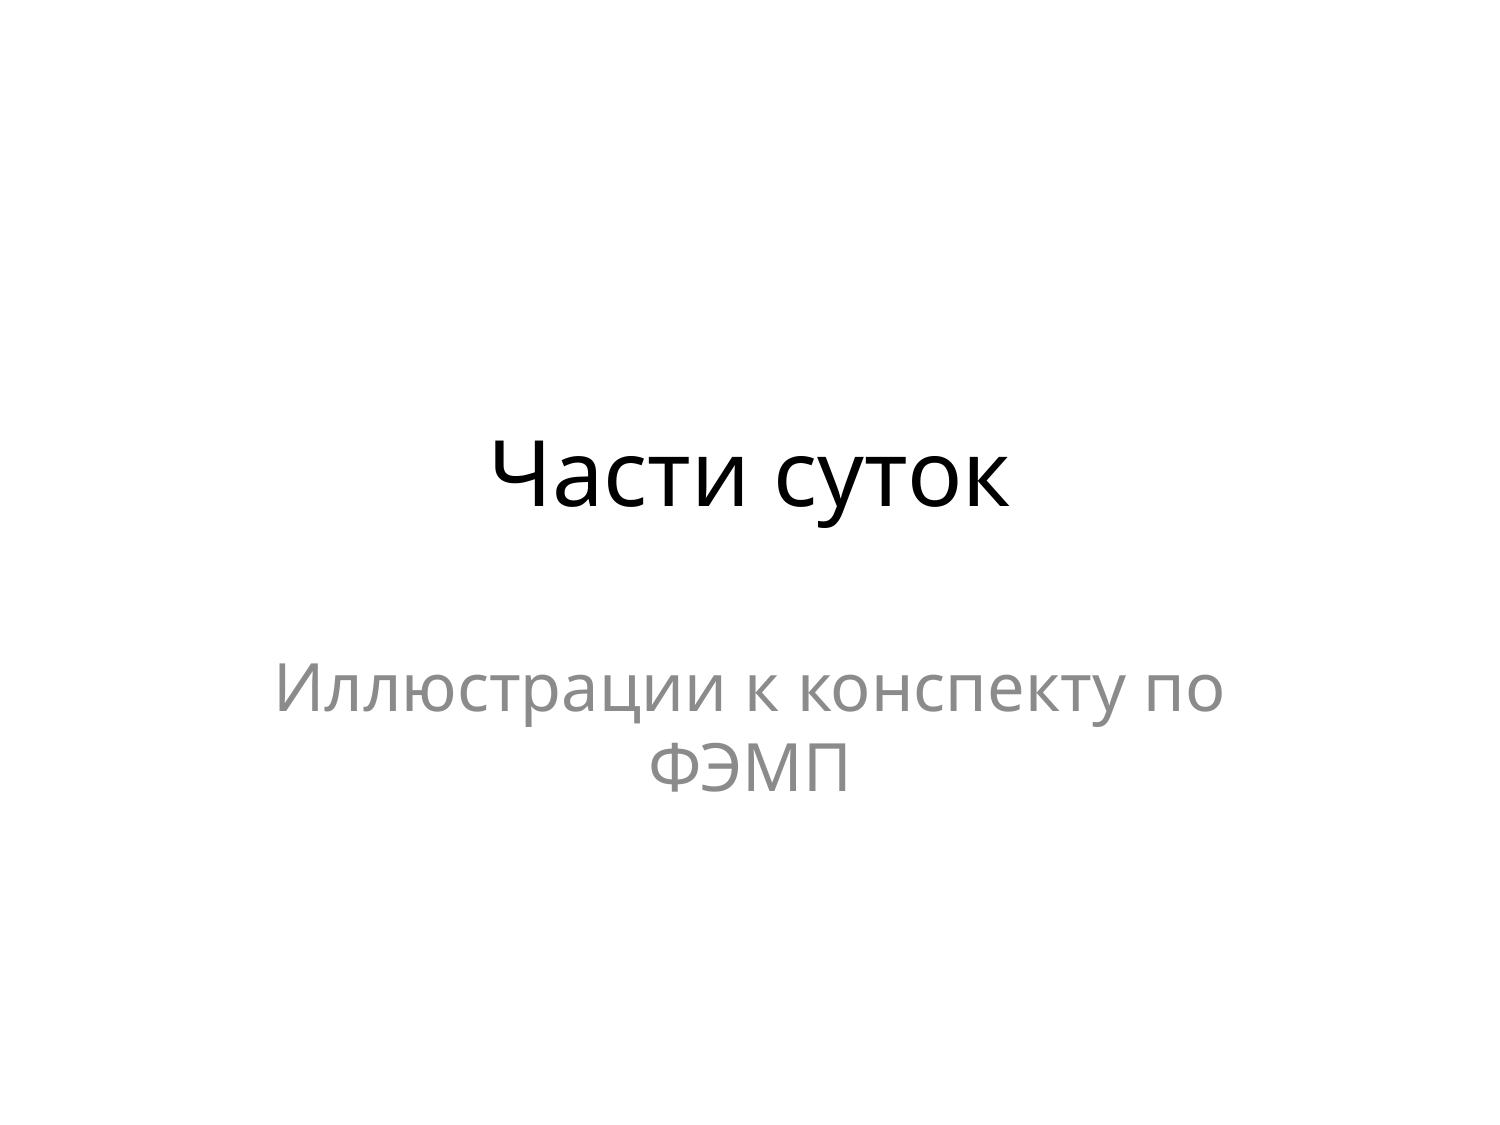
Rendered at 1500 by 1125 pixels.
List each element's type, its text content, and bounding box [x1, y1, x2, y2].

title Части суток [112, 349, 1388, 591]
subtitle Иллюстрации к конспекту по ФЭМП [225, 637, 1275, 925]
